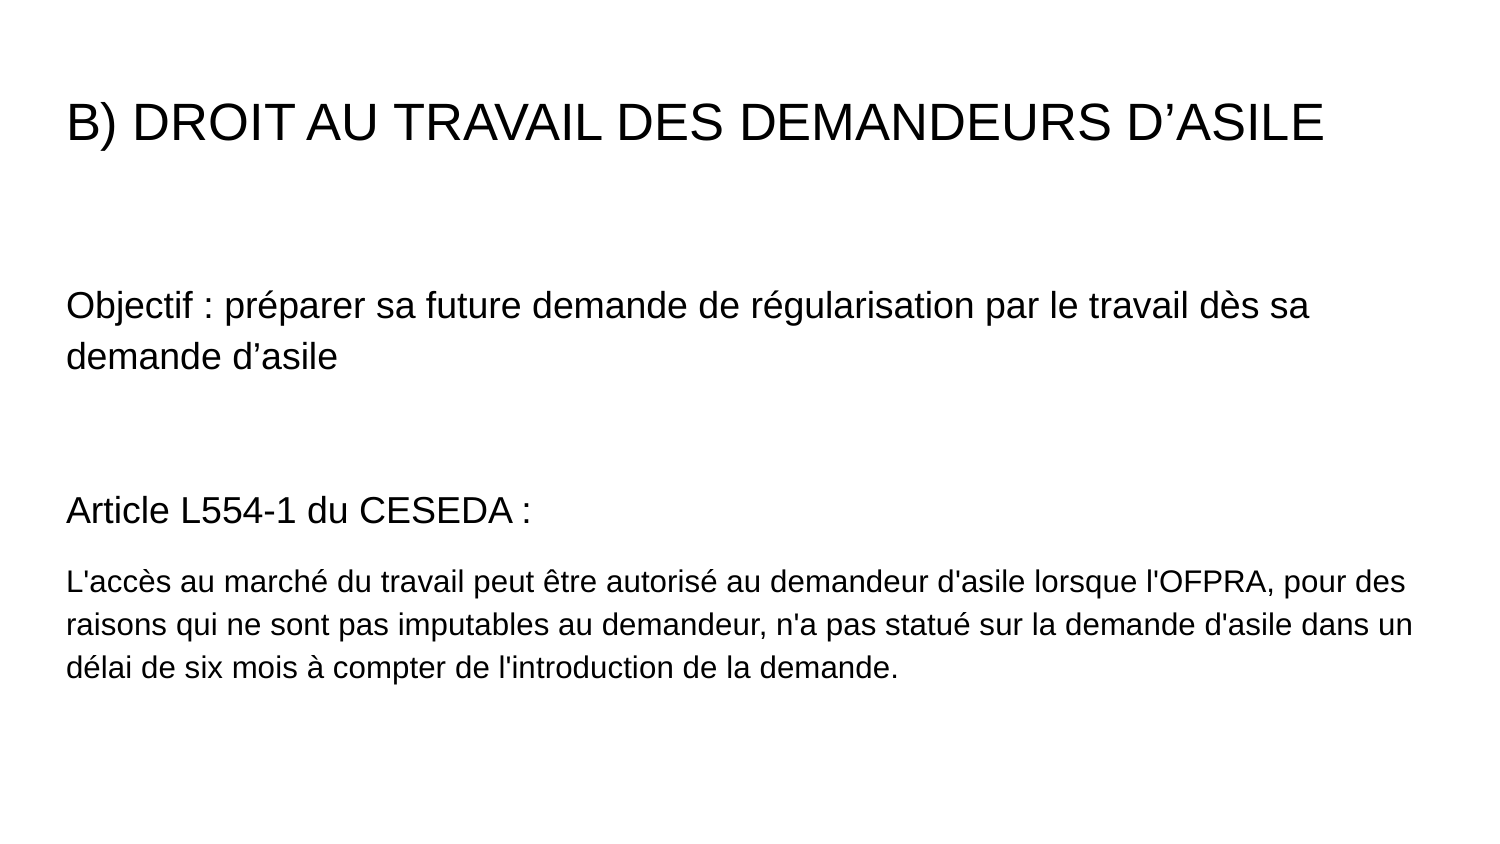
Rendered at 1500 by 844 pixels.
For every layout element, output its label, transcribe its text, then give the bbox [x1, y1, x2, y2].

list Objectif : préparer sa future demande de régularisation par le travail dès sa demande d’asile Article L554-1 du CESEDA : L'accès au marché du travail peut être autorisé au demandeur d'asile lorsque l'OFPRA, pour des raisons qui ne sont pas imputables au demandeur, n'a pas statué sur la demande d'asile dans un délai de six mois à compter de l'introduction de la demande. [51, 189, 1449, 750]
title B) DROIT AU TRAVAIL DES DEMANDEURS D’ASILE [51, 72, 1449, 167]
